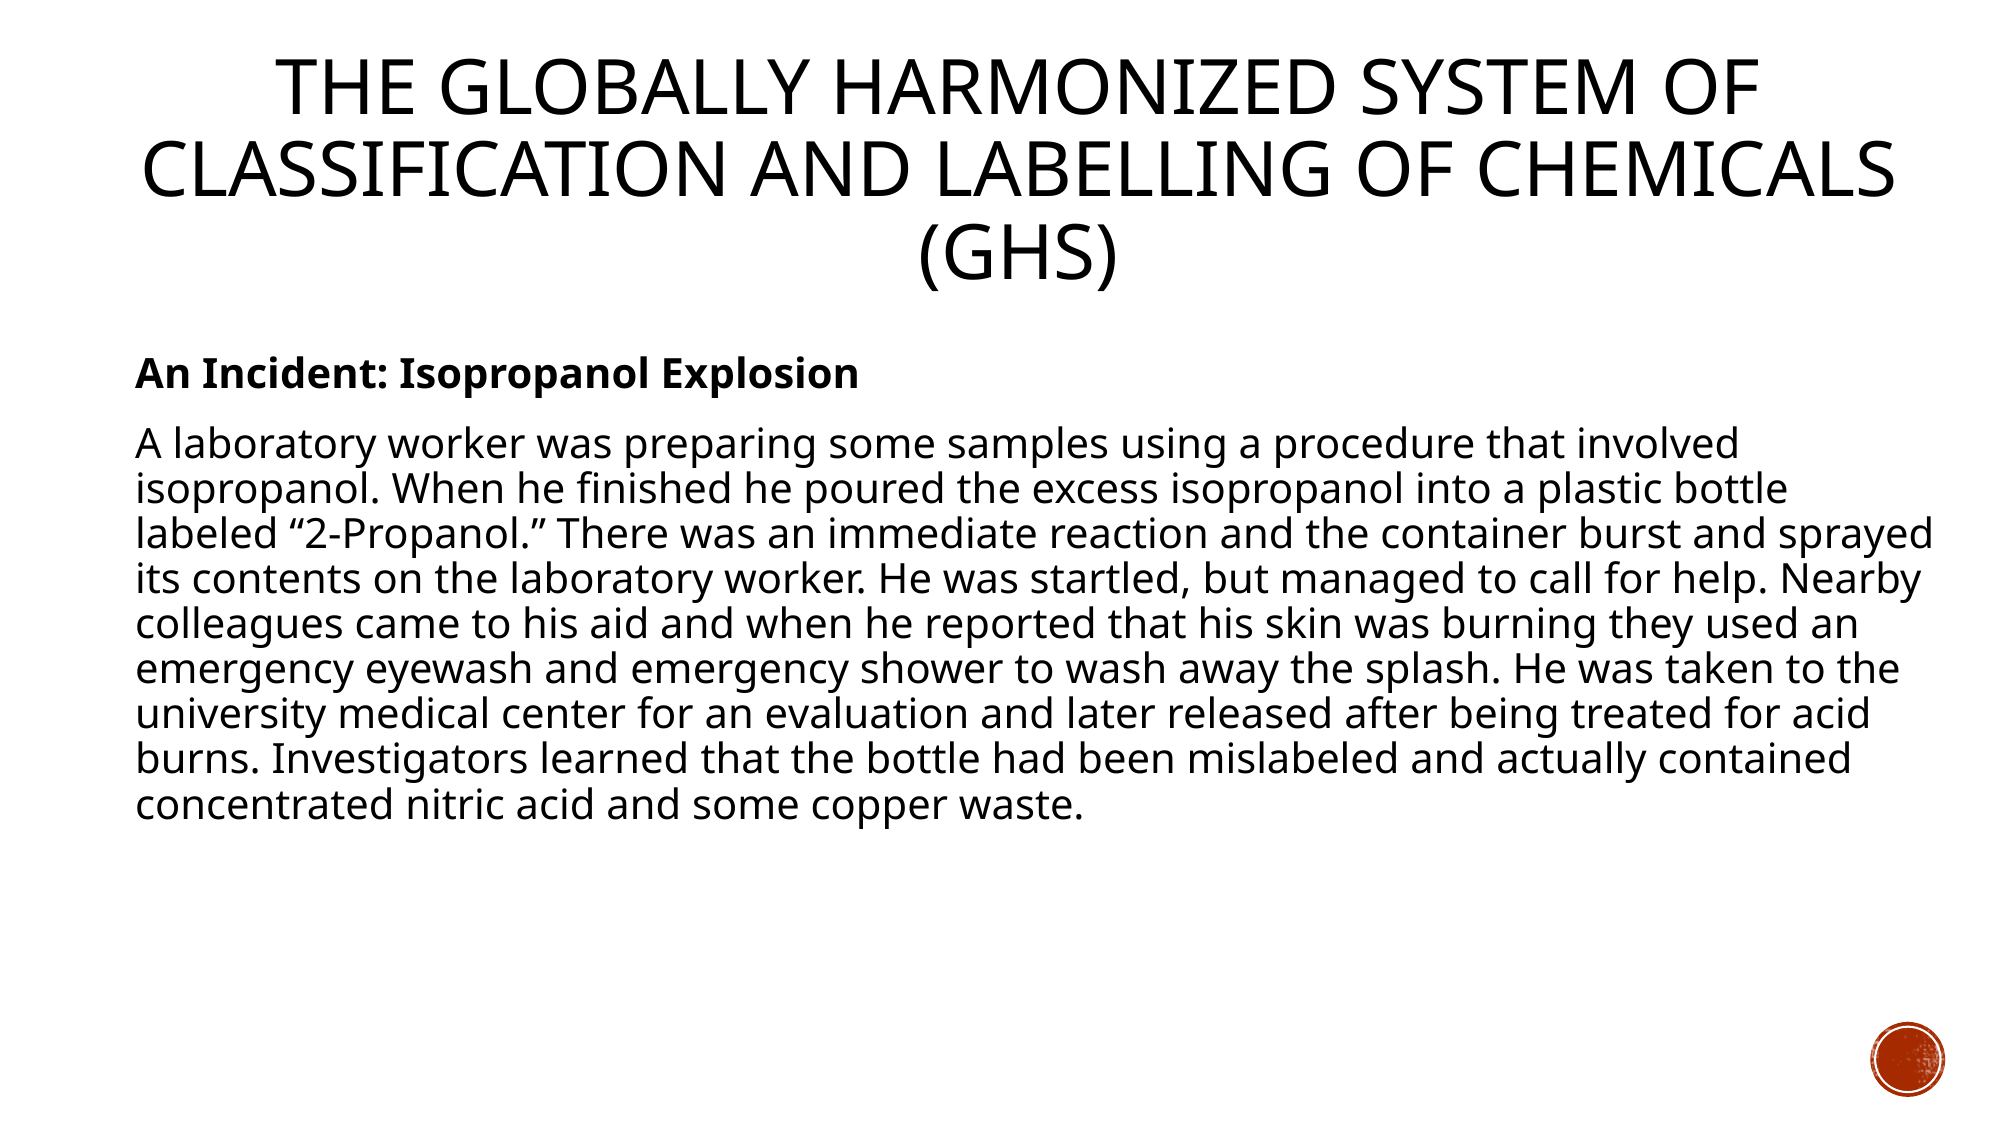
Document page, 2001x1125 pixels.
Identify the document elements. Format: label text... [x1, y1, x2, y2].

title THE GLOBALLY HARMONIZED SYSTEM OF CLASSIFICATION AND LABELLING OF CHEMICALS (GHS) [37, 40, 2000, 305]
list An Incident: Isopropanol Explosion A laboratory worker was preparing some samples using a procedure that involved isopropanol. When he finished he poured the excess isopropanol into a plastic bottle labeled “2-Propanol.” There was an immediate reaction and the container burst and sprayed its contents on the laboratory worker. He was startled, but managed to call for help. Nearby colleagues came to his aid and when he reported that his skin was burning they used an emergency eyewash and emergency shower to wash away the splash. He was taken to the university medical center for an evaluation and later released after being treated for acid burns. Investigators learned that the bottle had been mislabeled and actually contained concentrated nitric acid and some copper waste. [120, 345, 1950, 842]
